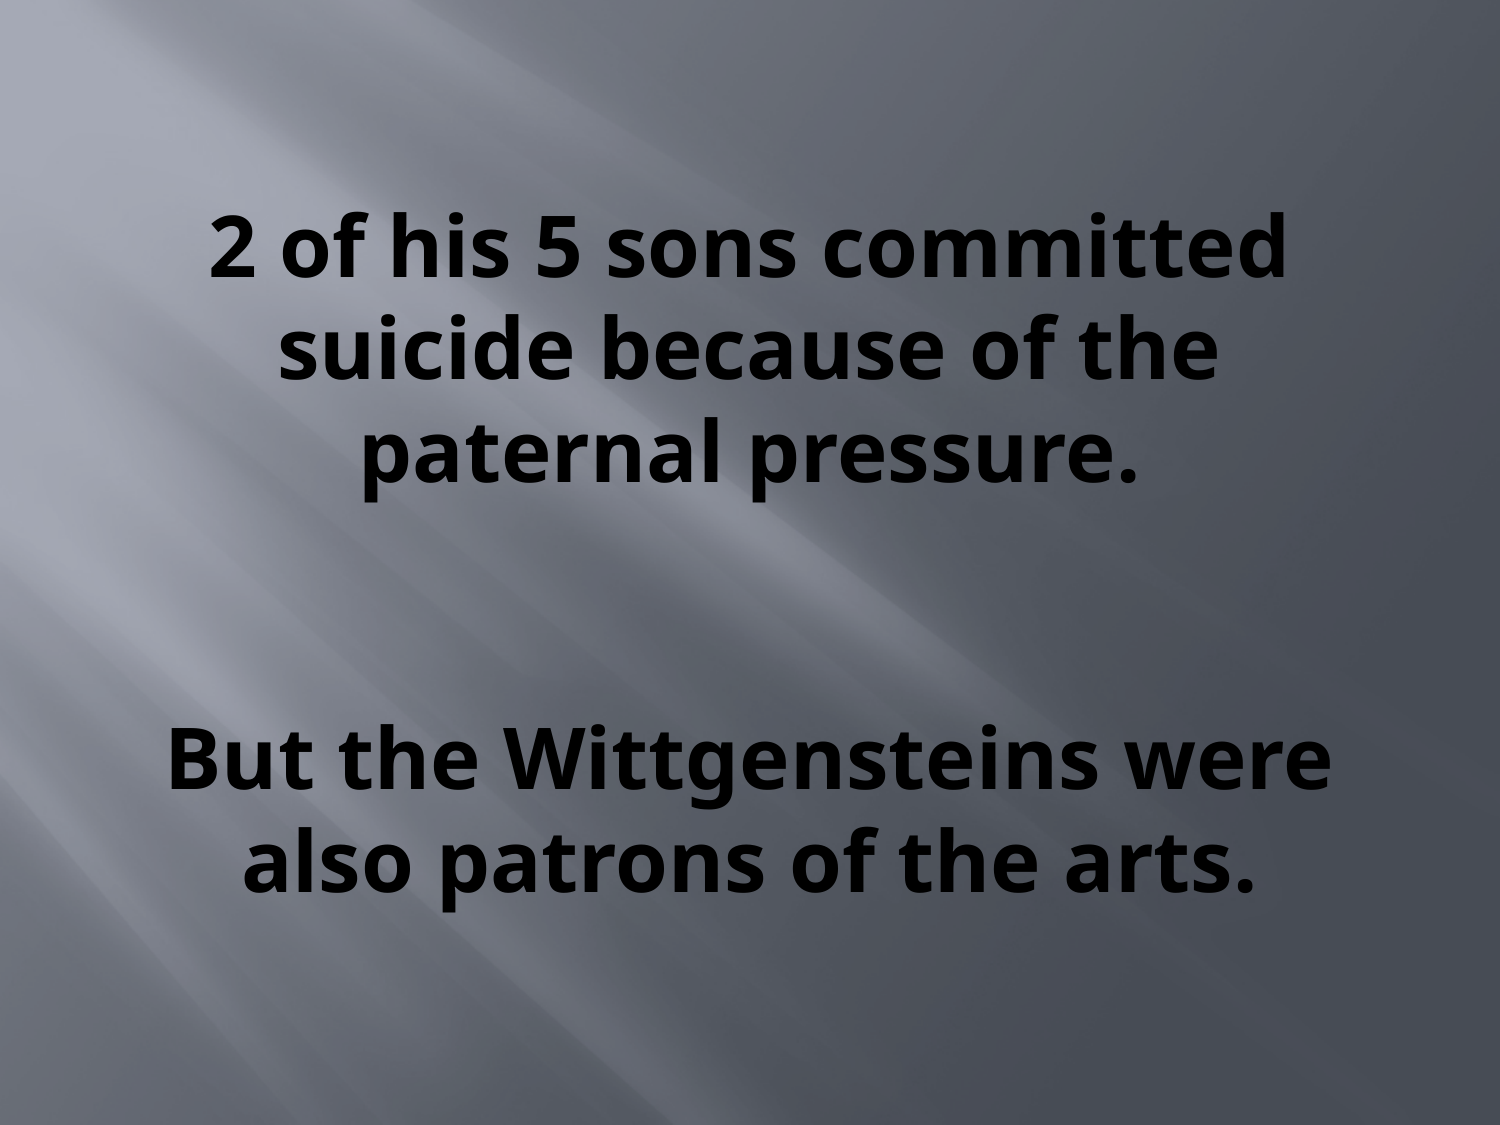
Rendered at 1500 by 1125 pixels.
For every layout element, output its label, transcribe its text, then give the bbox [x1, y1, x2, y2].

title 2 of his 5 sons committed suicide because of the paternal pressure. But the Wittgensteins were also patrons of the arts. [75, 139, 1425, 962]
